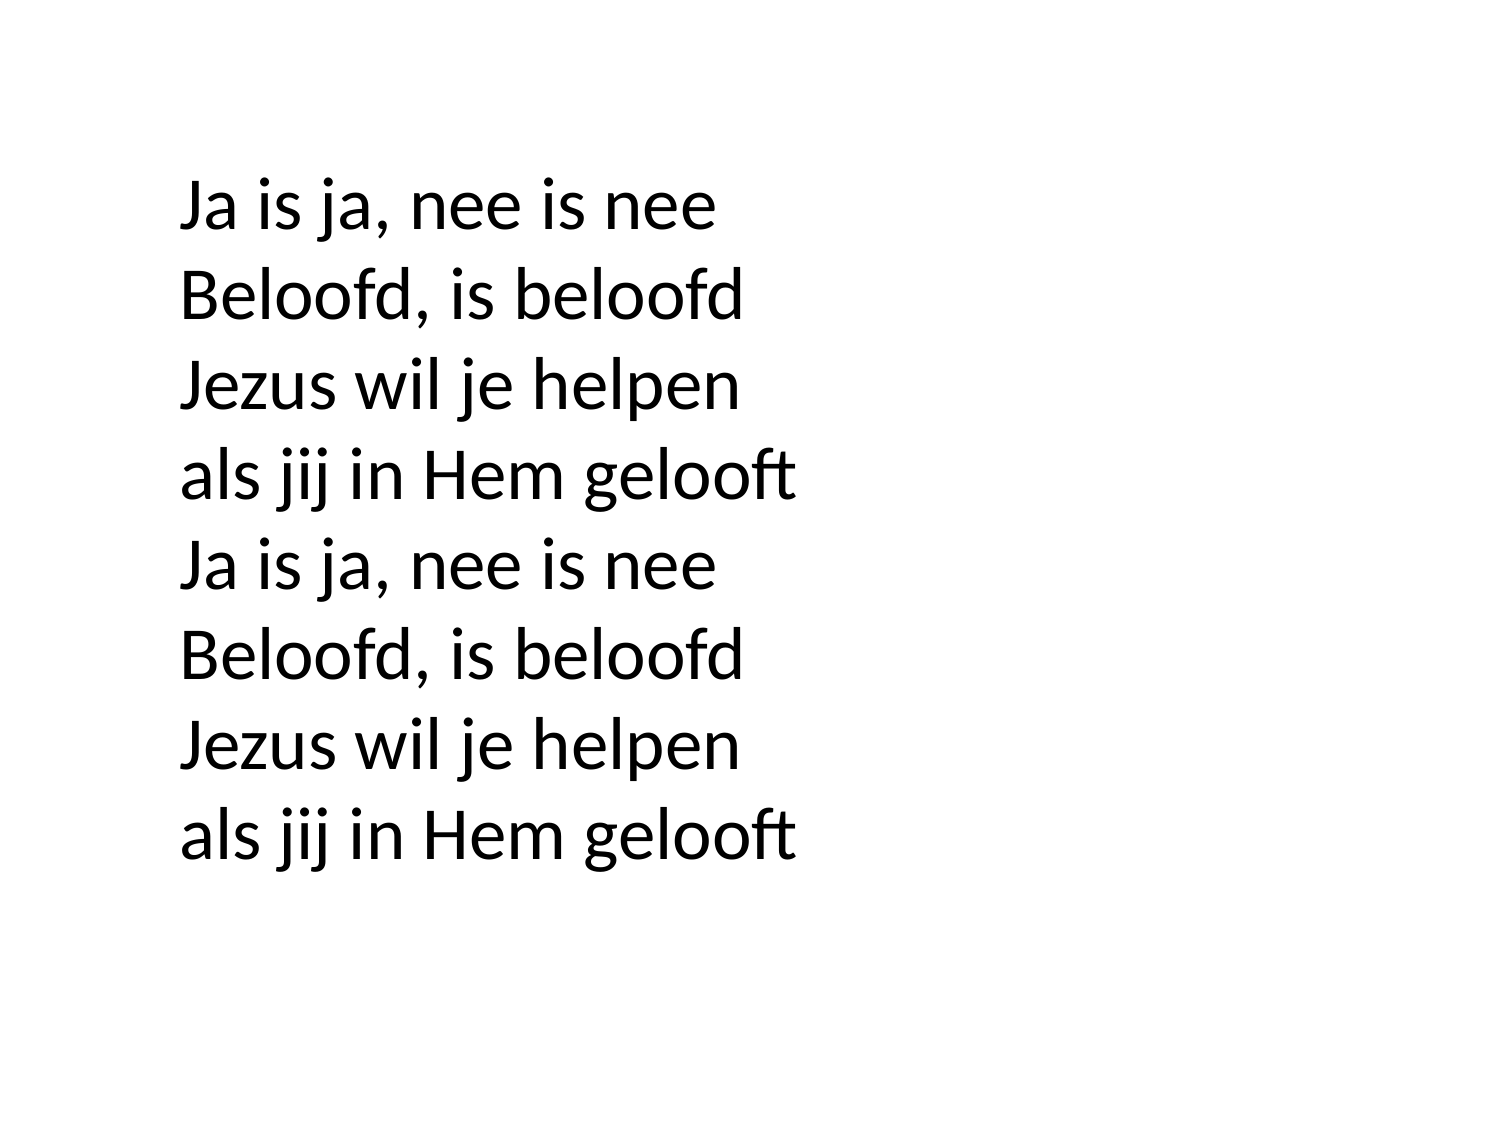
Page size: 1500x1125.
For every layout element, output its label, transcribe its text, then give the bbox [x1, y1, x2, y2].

text_box Ja is ja, nee is nee Beloofd, is beloofd Jezus wil je helpen als jij in Hem gelooft Ja is ja, nee is nee Beloofd, is beloofd Jezus wil je helpen als jij in Hem gelooft [164, 147, 1490, 882]
